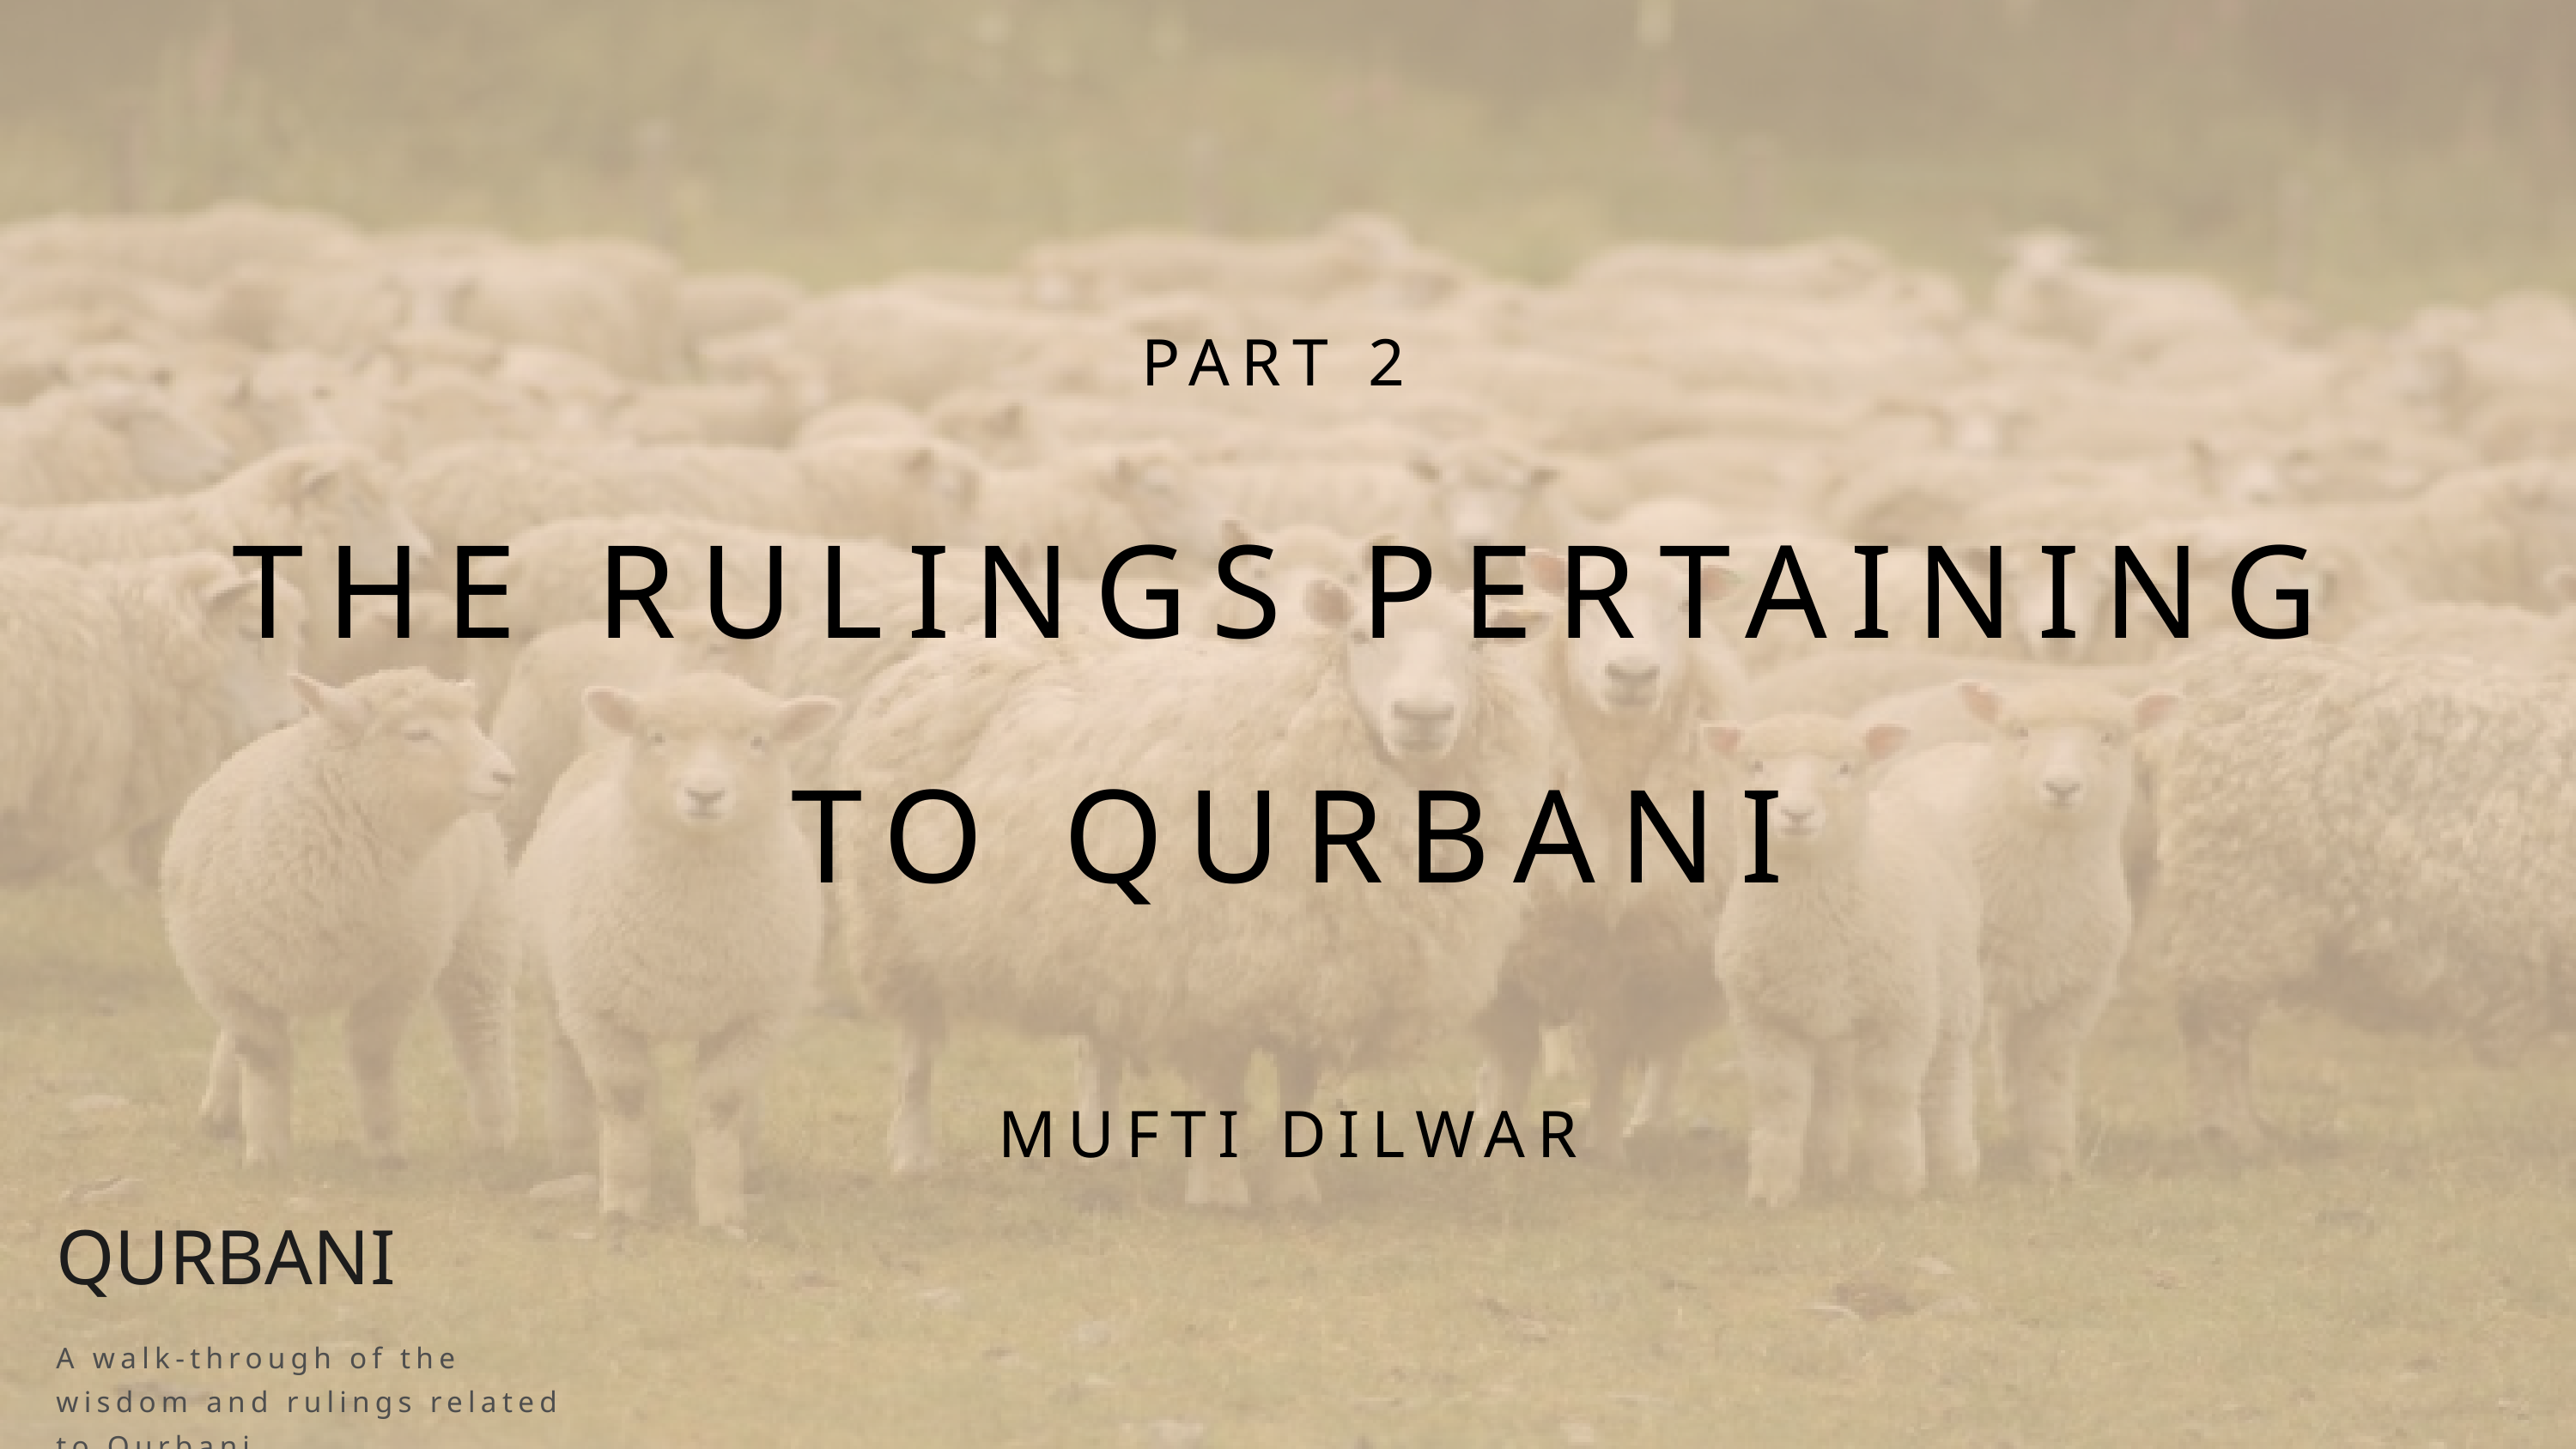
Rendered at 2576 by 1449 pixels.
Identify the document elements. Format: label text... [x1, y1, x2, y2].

text_box QURBANI [56, 1220, 423, 1300]
text_box PART 2 THE RULINGS PERTAINING TO QURBANI [144, 276, 2432, 909]
text_box [0, 0, 2576, 1449]
text_box A walk-through of the wisdom and rulings related to Qurbani [56, 1330, 583, 1449]
text_box MUFTI DILWAR [144, 1047, 2432, 1171]
